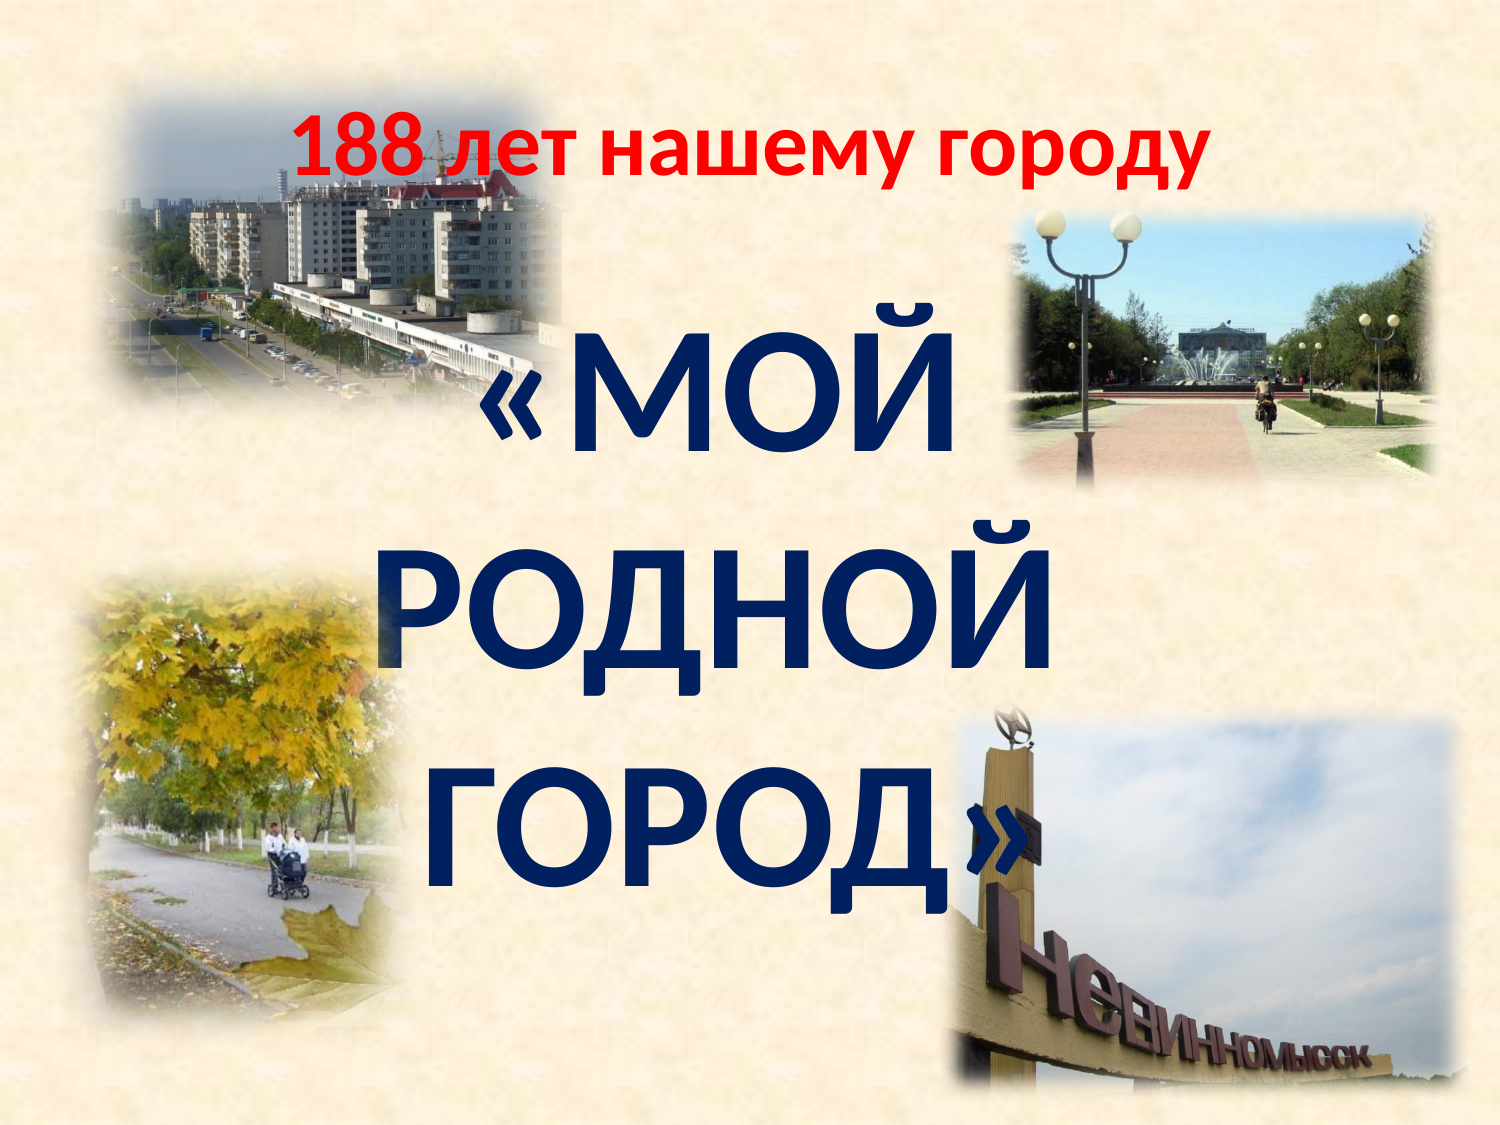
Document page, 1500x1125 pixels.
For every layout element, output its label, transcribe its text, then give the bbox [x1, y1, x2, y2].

text_box «МОЙ РОДНОЙ ГОРОД» [353, 262, 1117, 930]
title 188 лет нашему городу [75, 45, 1425, 233]
picture [0, 0, 1500, 1125]
